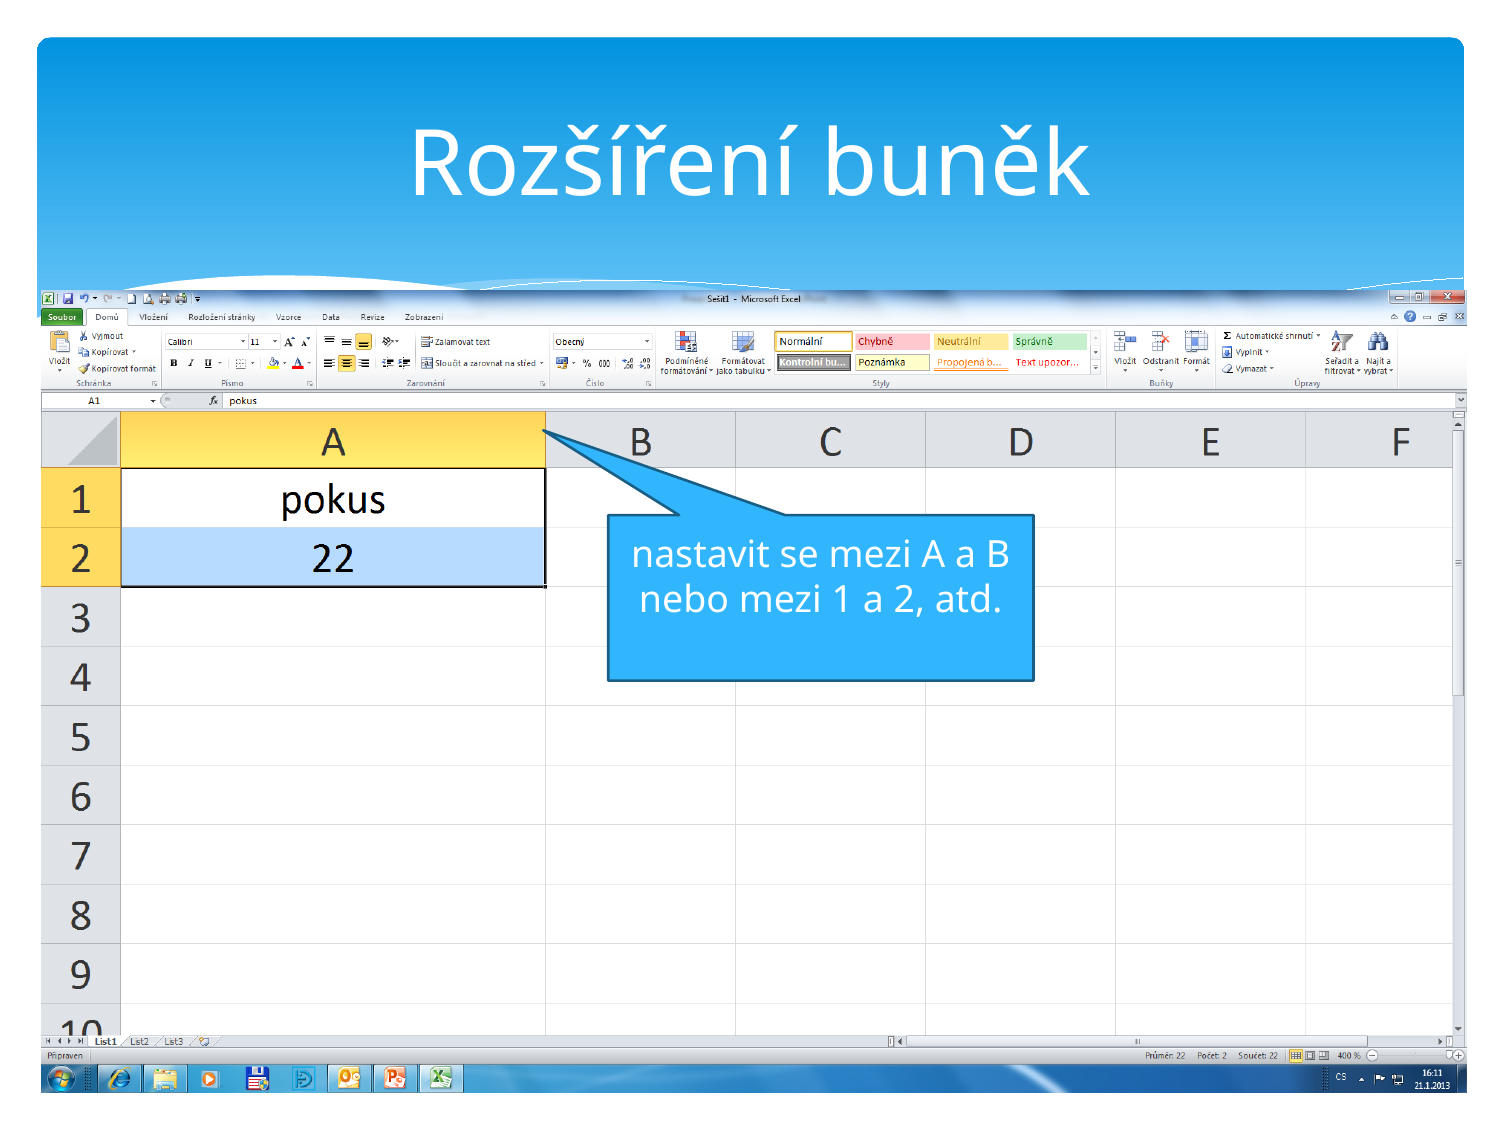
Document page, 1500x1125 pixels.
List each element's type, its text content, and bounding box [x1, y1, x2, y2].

title Rozšíření buněk [75, 55, 1425, 261]
picture [40, 290, 1467, 1093]
